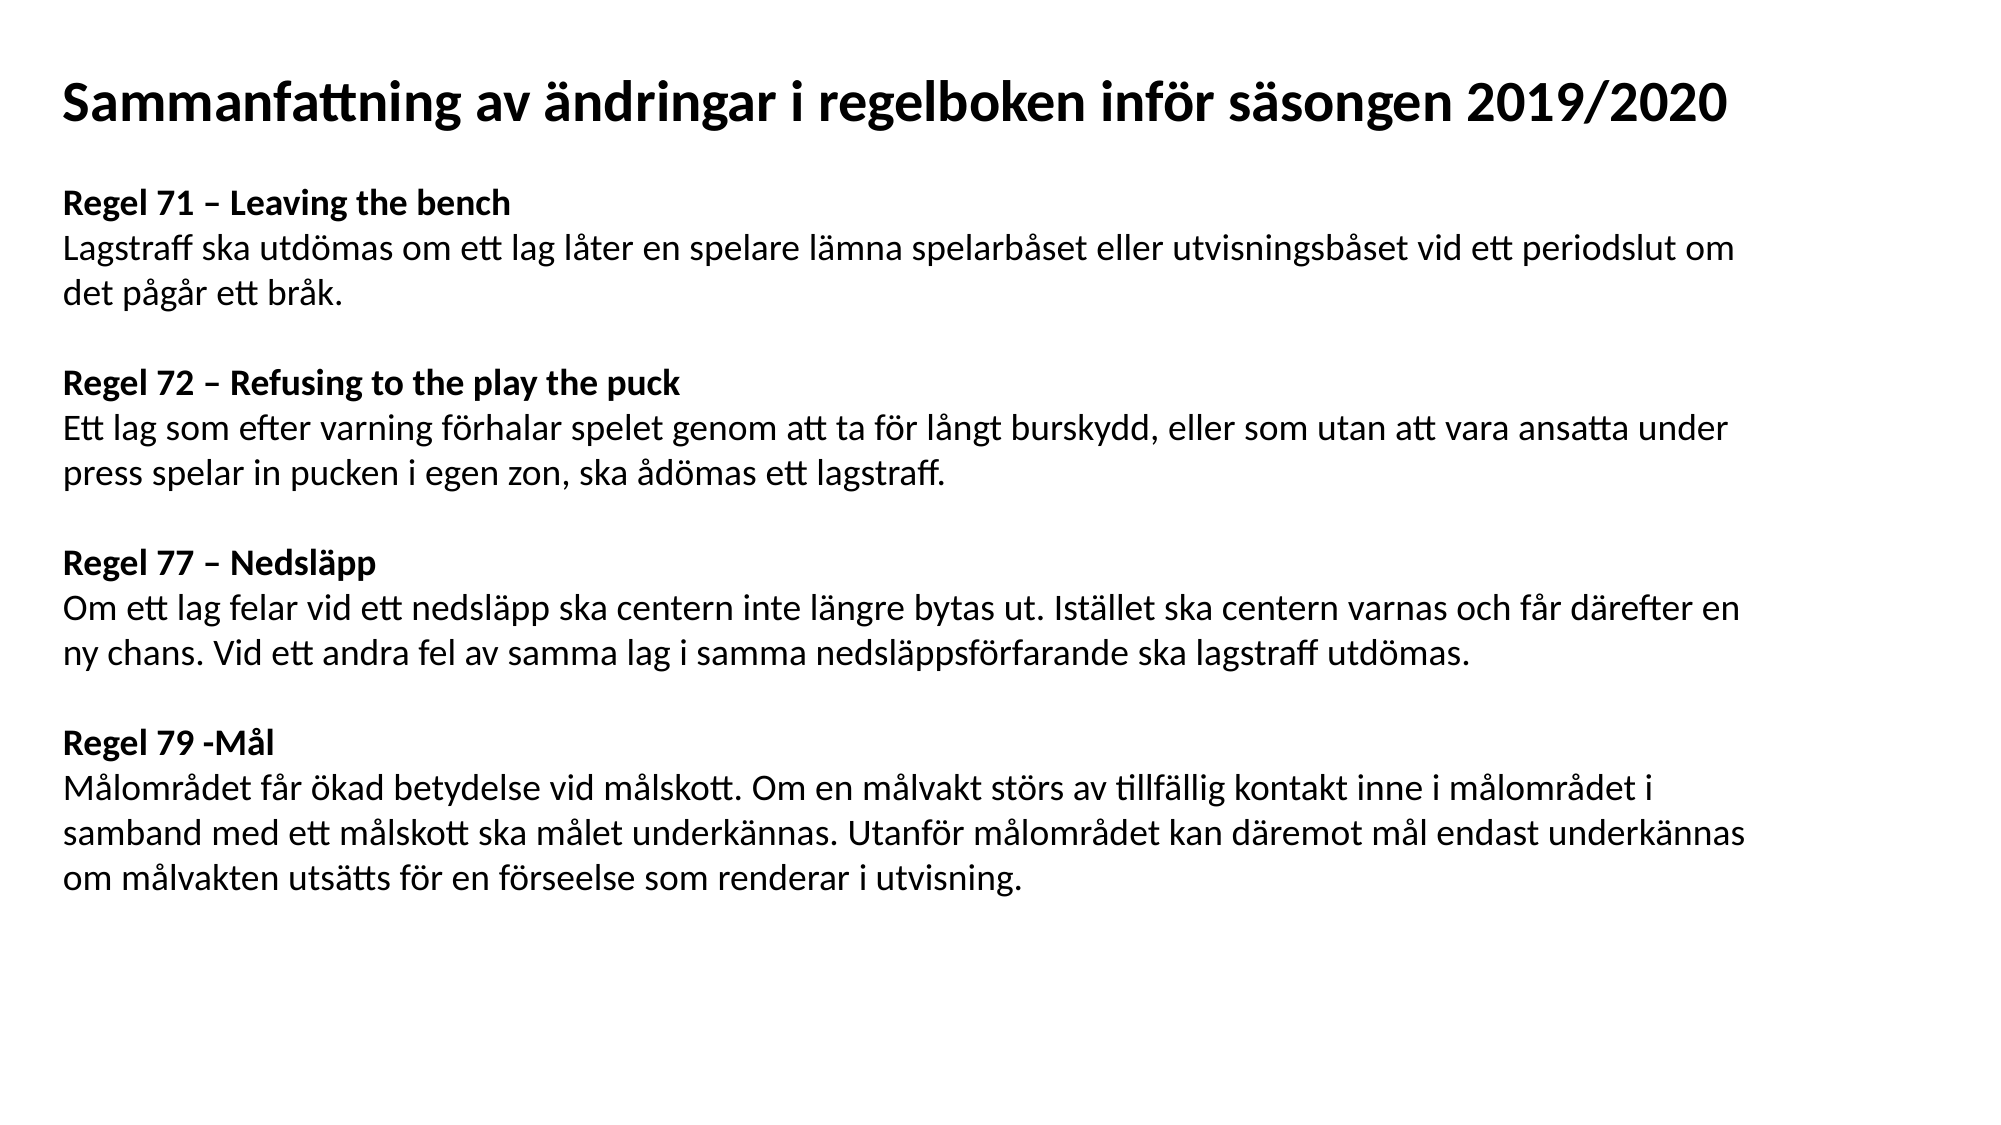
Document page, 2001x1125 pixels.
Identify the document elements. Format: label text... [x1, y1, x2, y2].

text_box Sammanfattning av ändringar i regelboken inför säsongen 2019/2020 Regel 71 – Leaving the bench Lagstraff ska utdömas om ett lag låter en spelare lämna spelarbåset eller utvisningsbåset vid ett periodslut om det pågår ett bråk. Regel 72 – Refusing to the play the puck Ett lag som efter varning förhalar spelet genom att ta för långt burskydd, eller som utan att vara ansatta under press spelar in pucken i egen zon, ska ådömas ett lagstraff. Regel 77 – Nedsläpp Om ett lag felar vid ett nedsläpp ska centern inte längre bytas ut. Istället ska centern varnas och får därefter en ny chans. Vid ett andra fel av samma lag i samma nedsläppsförfarande ska lagstraff utdömas. Regel 79 -Mål Målområdet får ökad betydelse vid målskott. Om en målvakt störs av tillfällig kontakt inne i målområdet i samband med ett målskott ska målet underkännas. Utanför målområdet kan däremot mål endast underkännas om målvakten utsätts för en förseelse som renderar i utvisning. [48, 55, 1779, 951]
